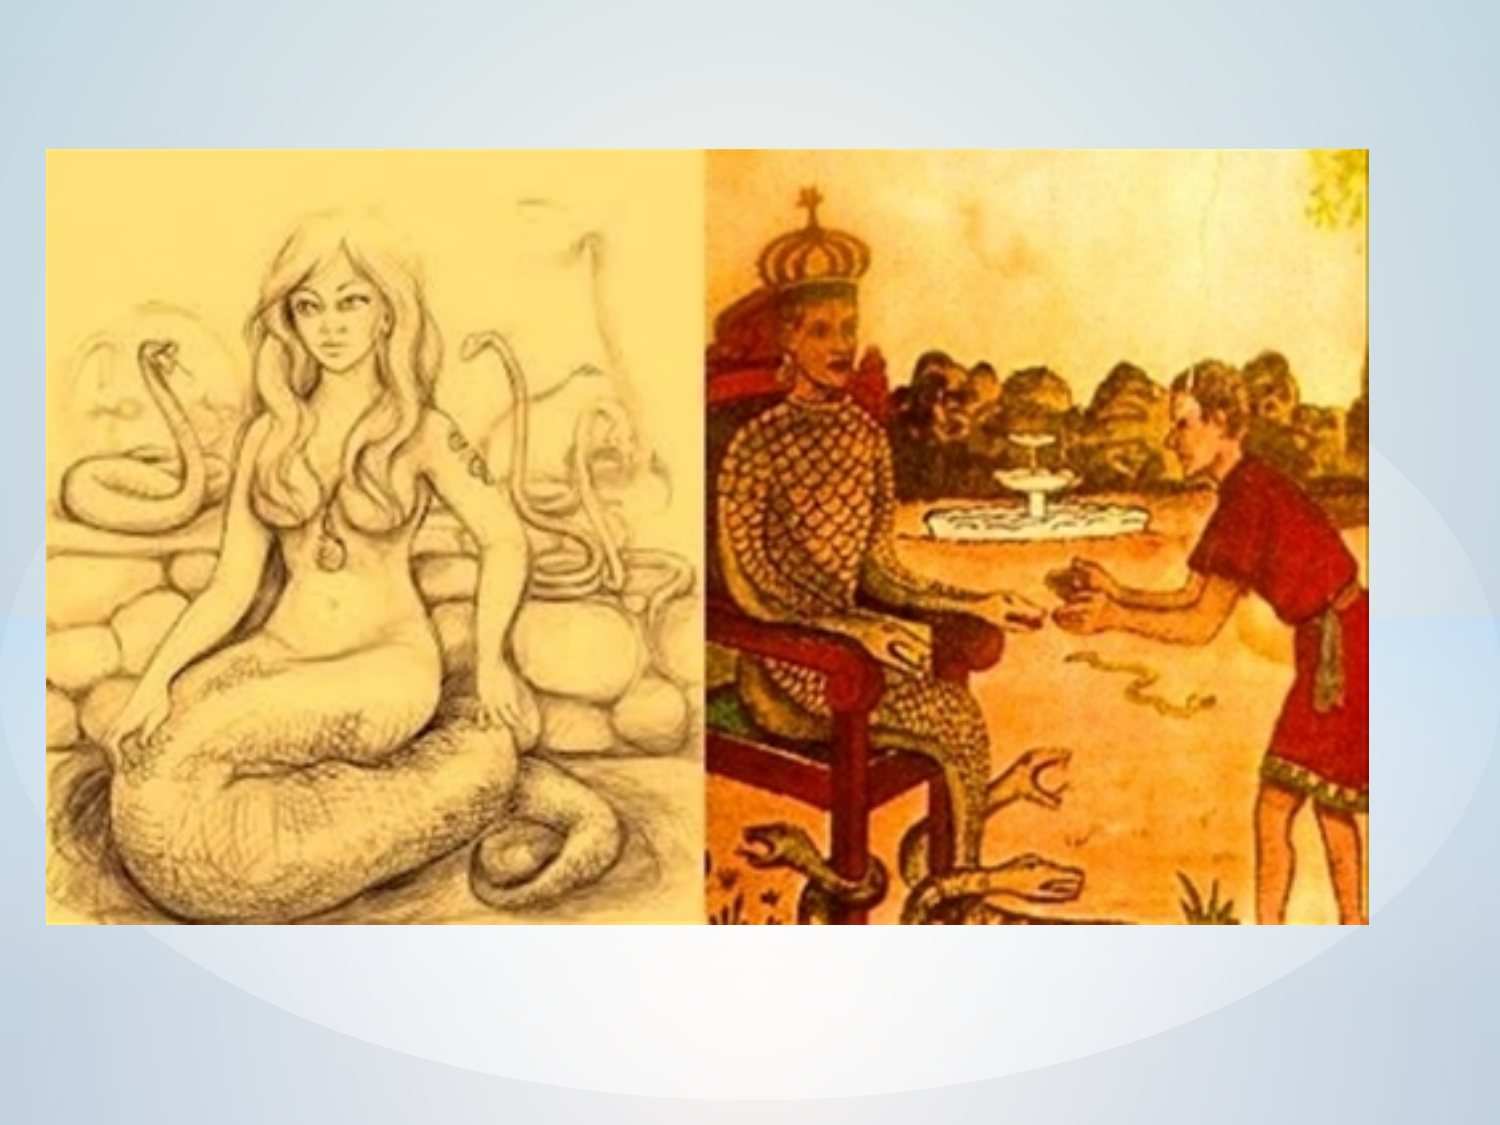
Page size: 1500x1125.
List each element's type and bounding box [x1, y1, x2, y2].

picture [45, 149, 1369, 926]
